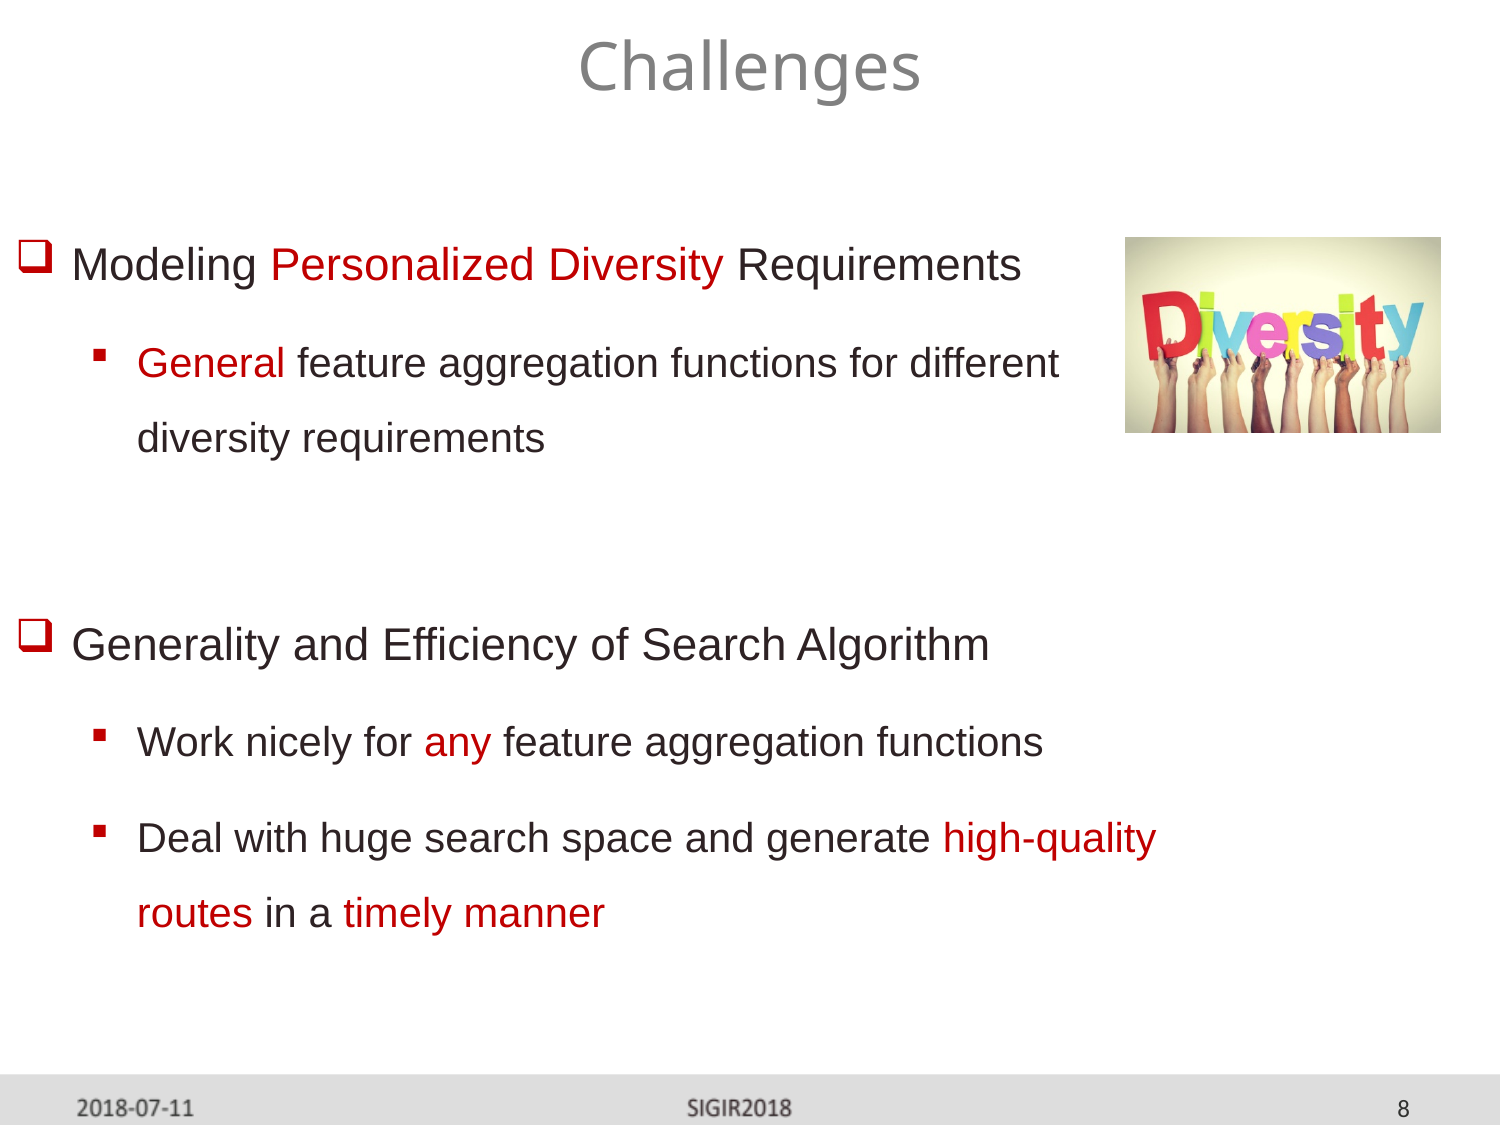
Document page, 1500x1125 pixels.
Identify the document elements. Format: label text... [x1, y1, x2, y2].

picture [1124, 237, 1441, 433]
list Modeling Personalized Diversity Requirements General feature aggregation functions for different diversity requirements Generality and Efficiency of Search Algorithm Work nicely for any feature aggregation functions Deal with huge search space and generate high-quality routes in a timely manner [0, 200, 1175, 1038]
slide_number 8 [1074, 1077, 1425, 1125]
title Challenges [75, 0, 1425, 128]
